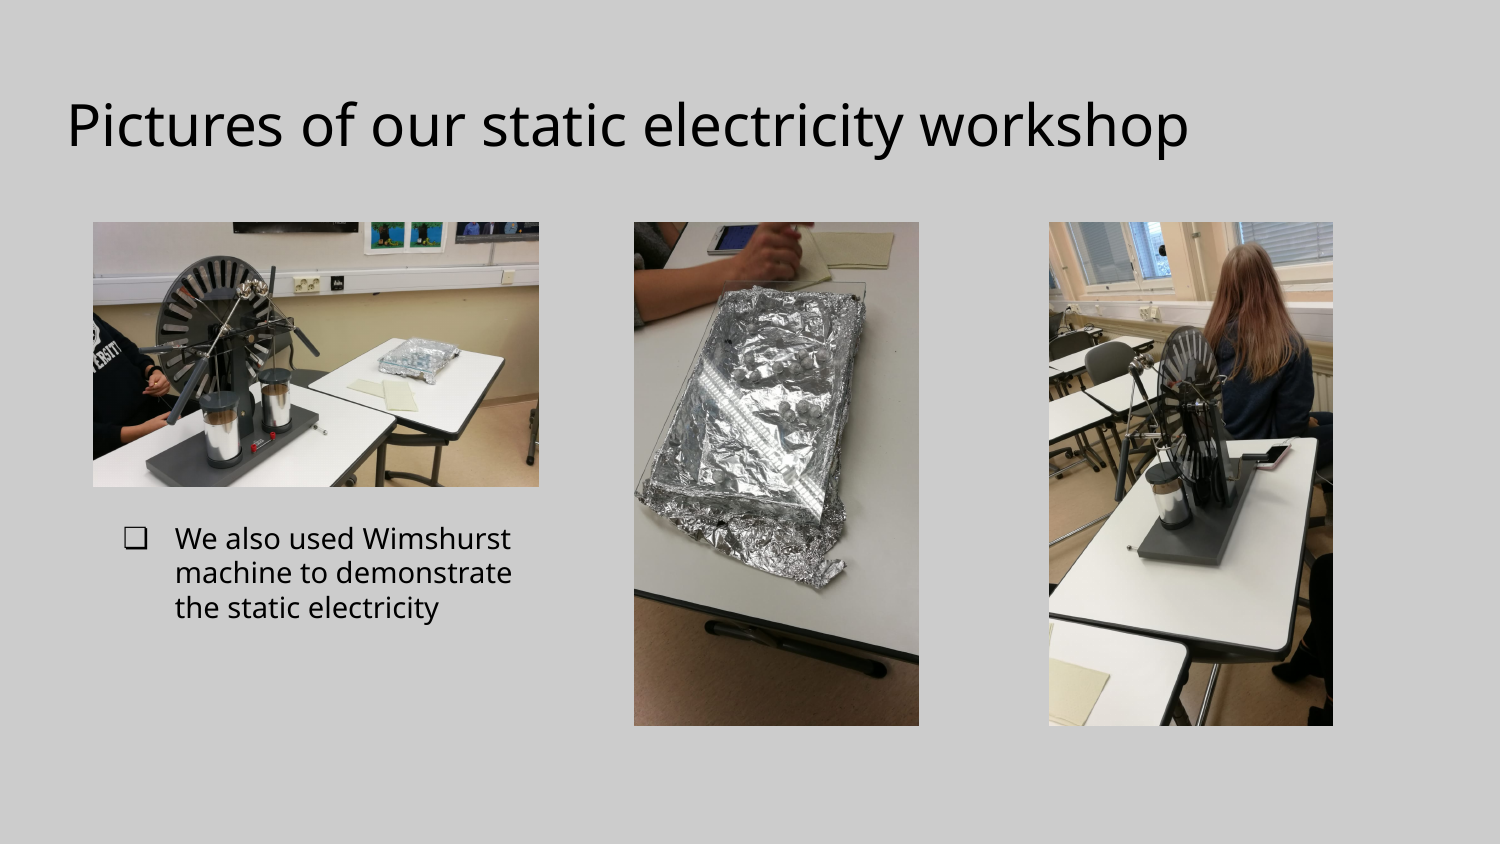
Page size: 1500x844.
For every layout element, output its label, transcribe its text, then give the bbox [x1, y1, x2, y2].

title Pictures of our static electricity workshop [51, 72, 1449, 167]
text_box We also used Wimshurst machine to demonstrate the static electricity [84, 504, 560, 667]
picture [71, 222, 539, 487]
picture [634, 222, 919, 726]
picture [1049, 222, 1334, 726]
